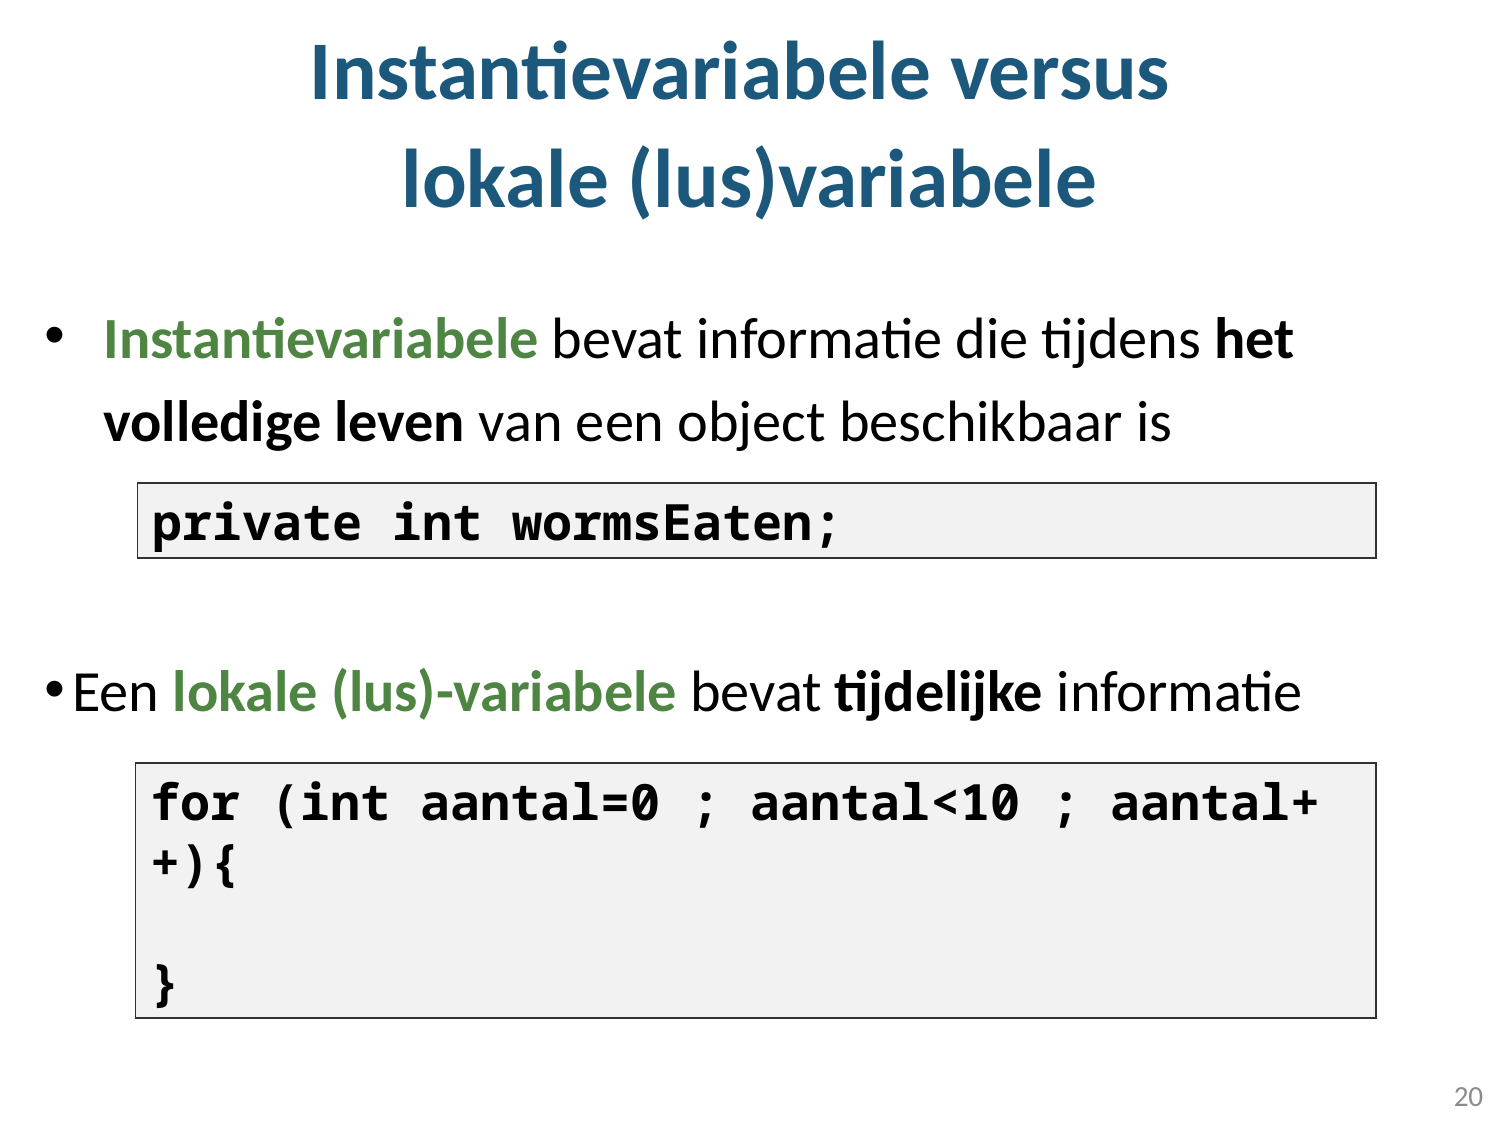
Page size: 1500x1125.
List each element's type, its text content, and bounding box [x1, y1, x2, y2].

text_box for (int aantal=0 ; aantal<10 ; aantal++){ } [135, 763, 1377, 1018]
title Instantievariabele versus lokale (lus)variabele [0, 0, 1500, 232]
list Instantievariabele bevat informatie die tijdens het volledige leven van een object beschikbaar is Een lokale (lus)-variabele bevat tijdelijke informatie [29, 278, 1377, 1067]
slide_number 20 [1160, 1065, 1499, 1125]
text_box private int wormsEaten; [137, 483, 1376, 558]
